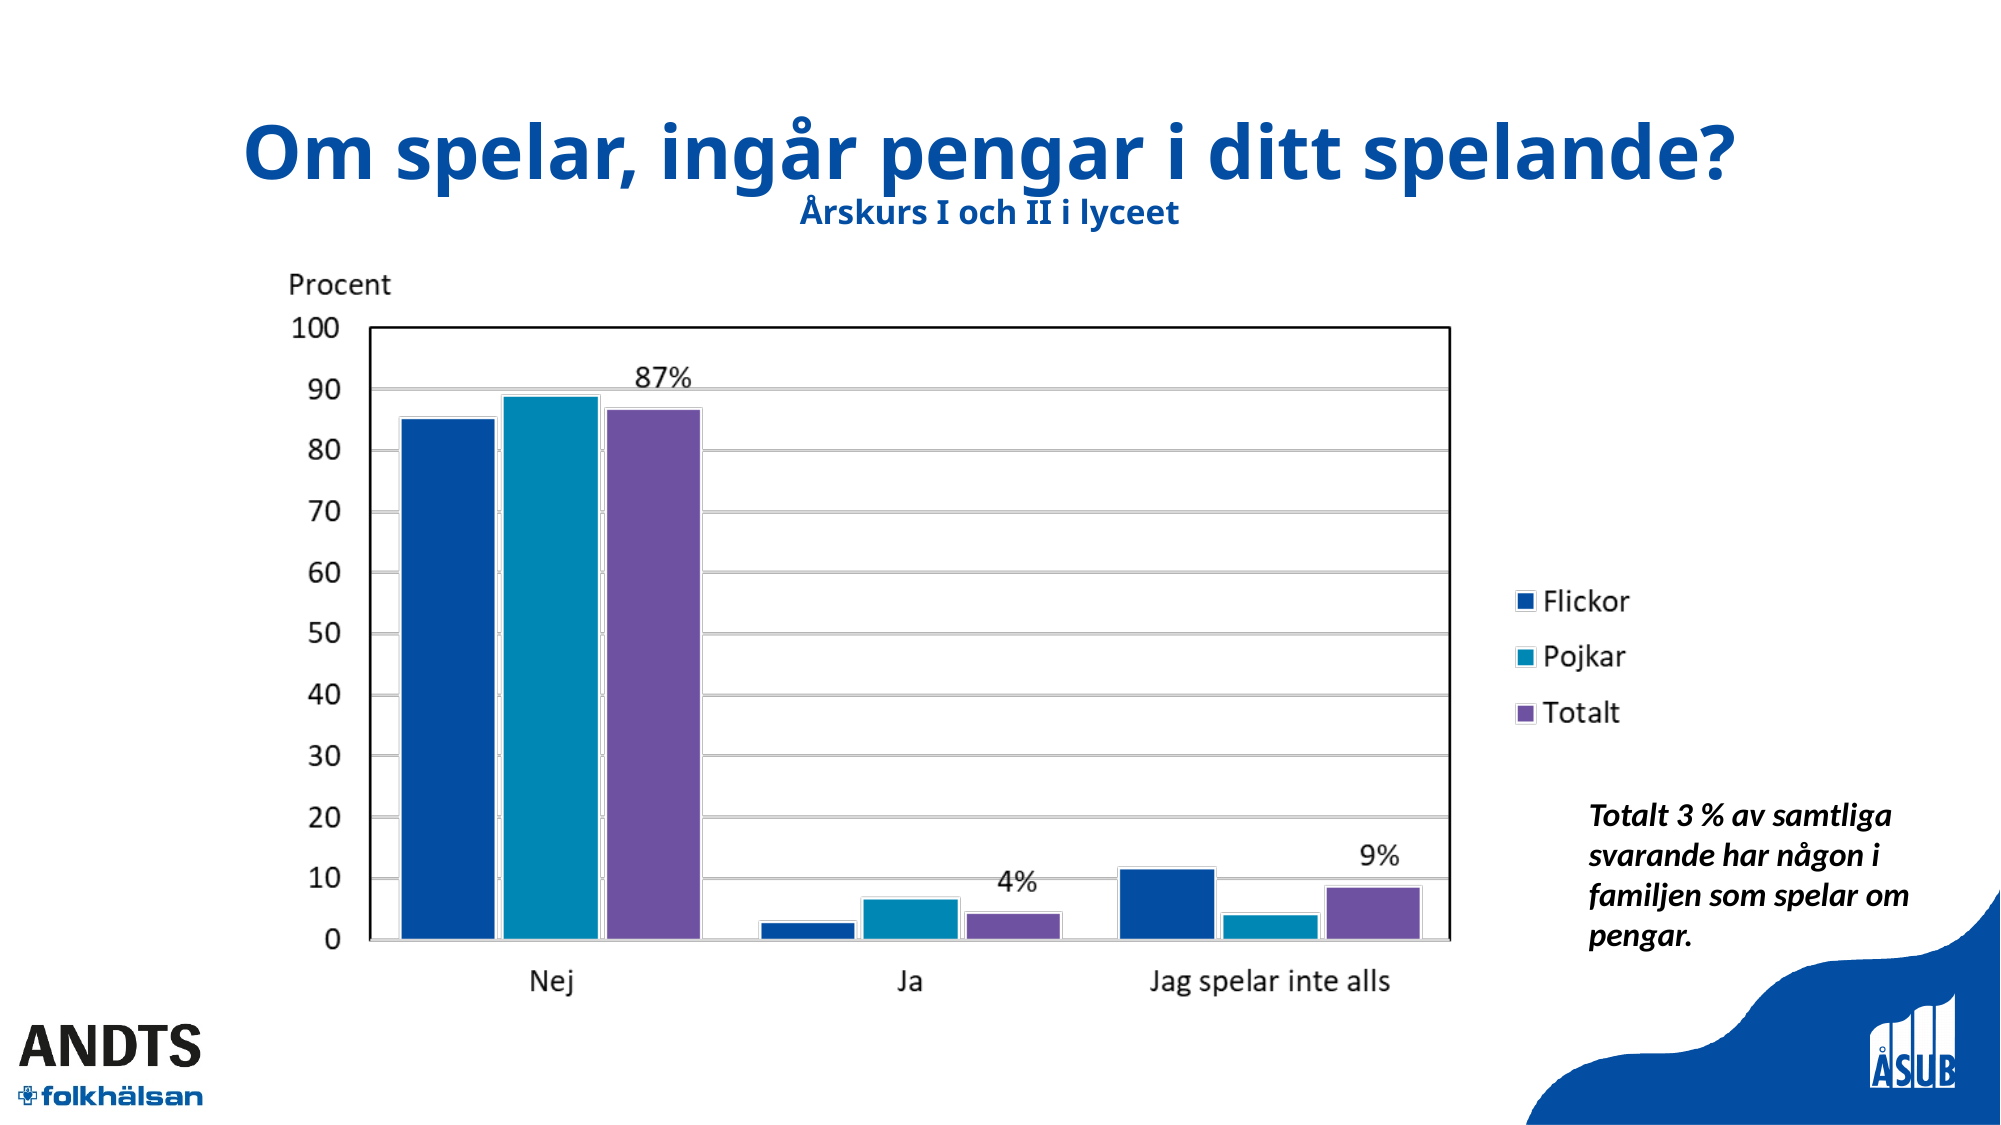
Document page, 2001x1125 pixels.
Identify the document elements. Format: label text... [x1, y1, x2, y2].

picture [0, 1001, 220, 1125]
title Om spelar, ingår pengar i ditt spelande? Årskurs I och II i lyceet [125, 107, 1855, 279]
picture [267, 253, 2000, 1125]
text_box Totalt 3 % av samtliga svarande har någon i familjen som spelar om pengar. [1658, 785, 1951, 961]
